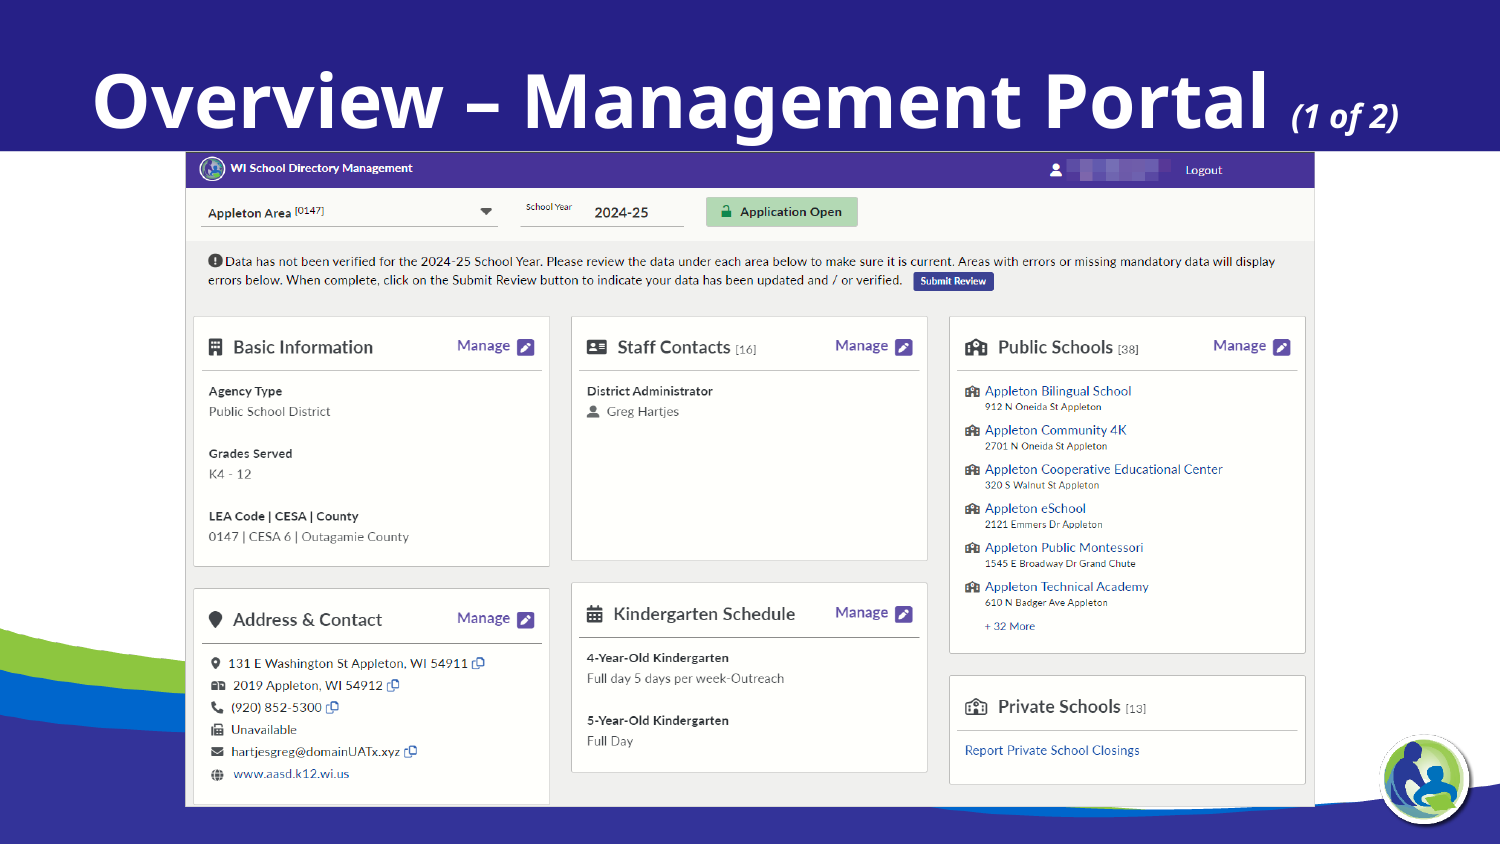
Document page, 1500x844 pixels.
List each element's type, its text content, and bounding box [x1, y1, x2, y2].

picture [0, 150, 1500, 844]
title Overview – Management Portal (1 of 2) [0, 0, 1500, 152]
